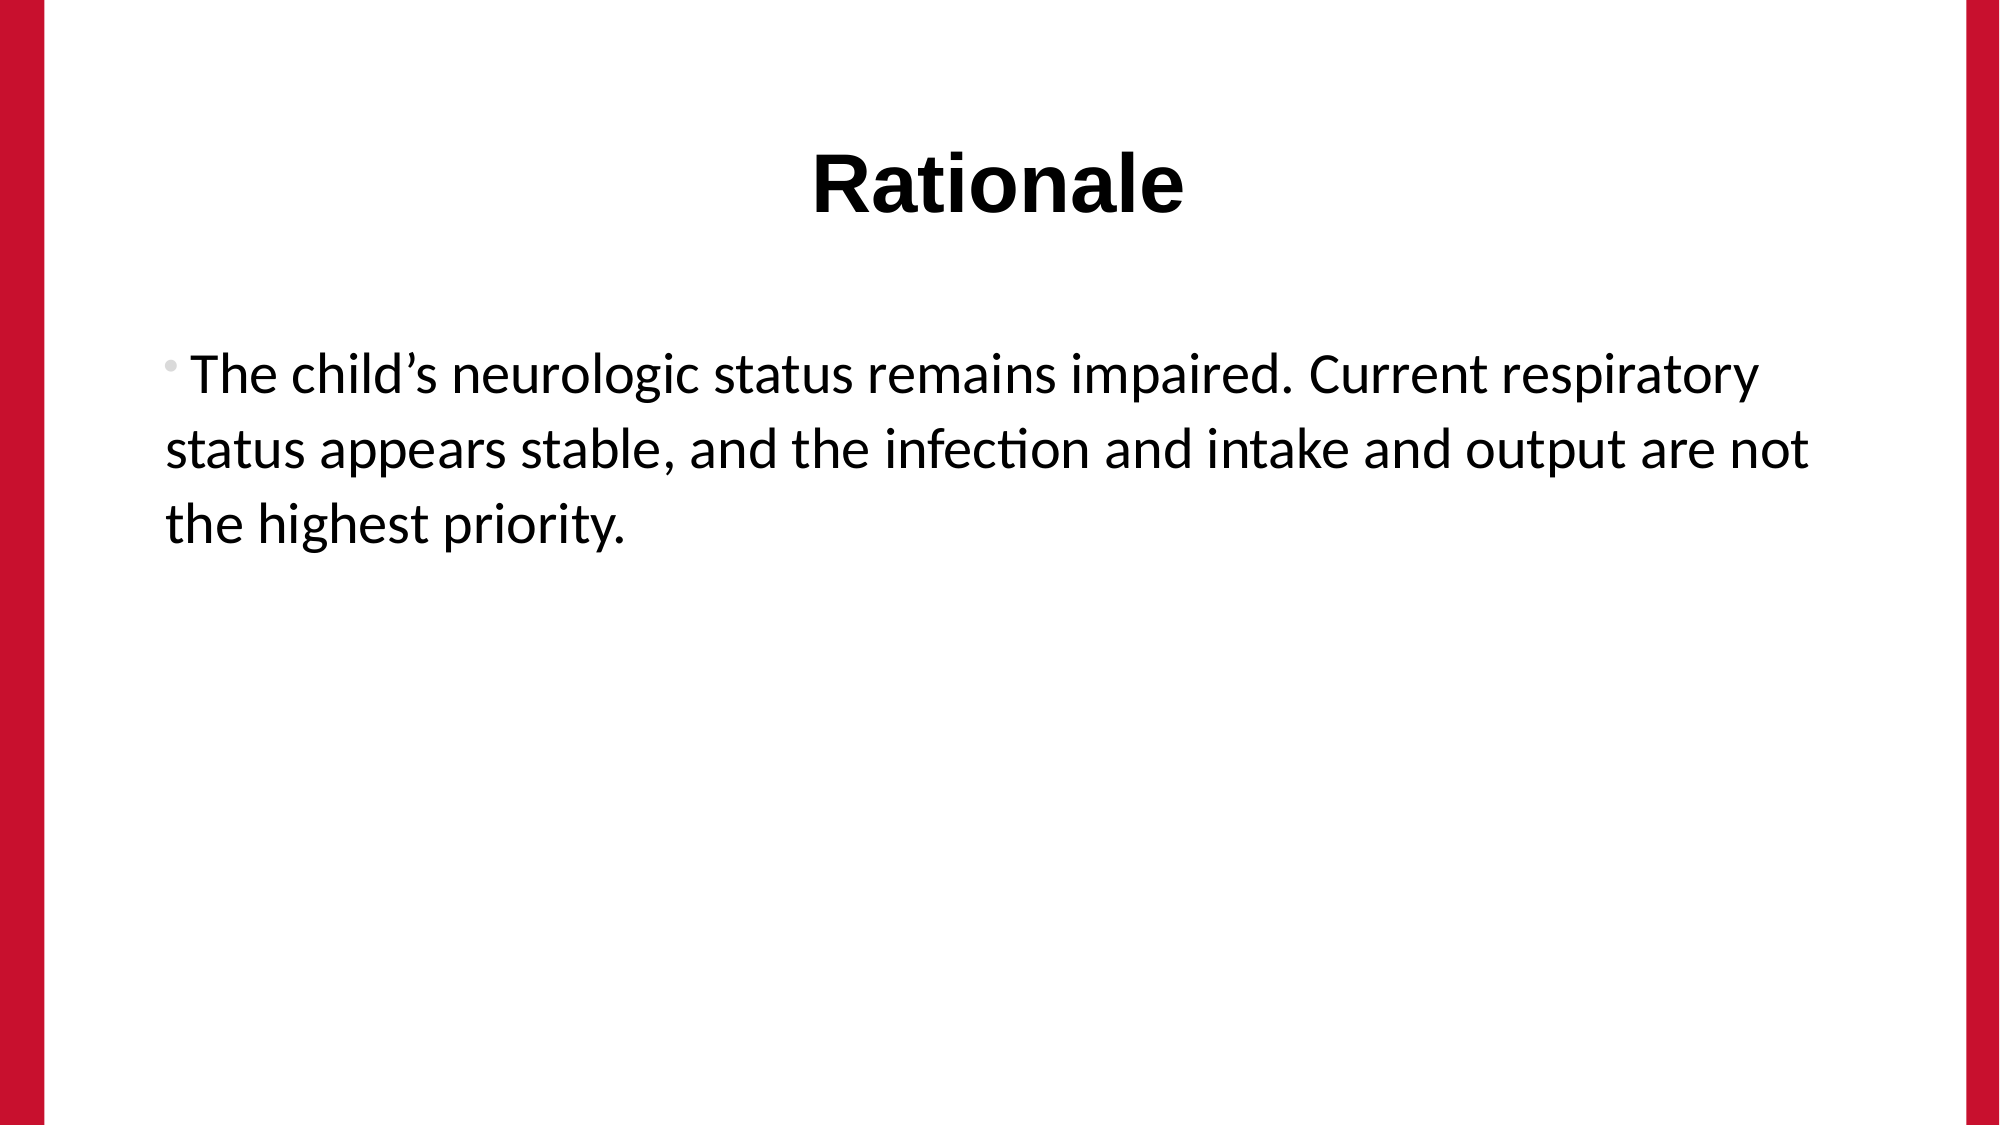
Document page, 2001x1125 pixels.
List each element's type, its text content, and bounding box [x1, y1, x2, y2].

list The child’s neurologic status remains impaired. Current respiratory status appears stable, and the infection and intake and output are not the highest priority. [150, 323, 1861, 989]
title Rationale [149, 99, 1849, 260]
